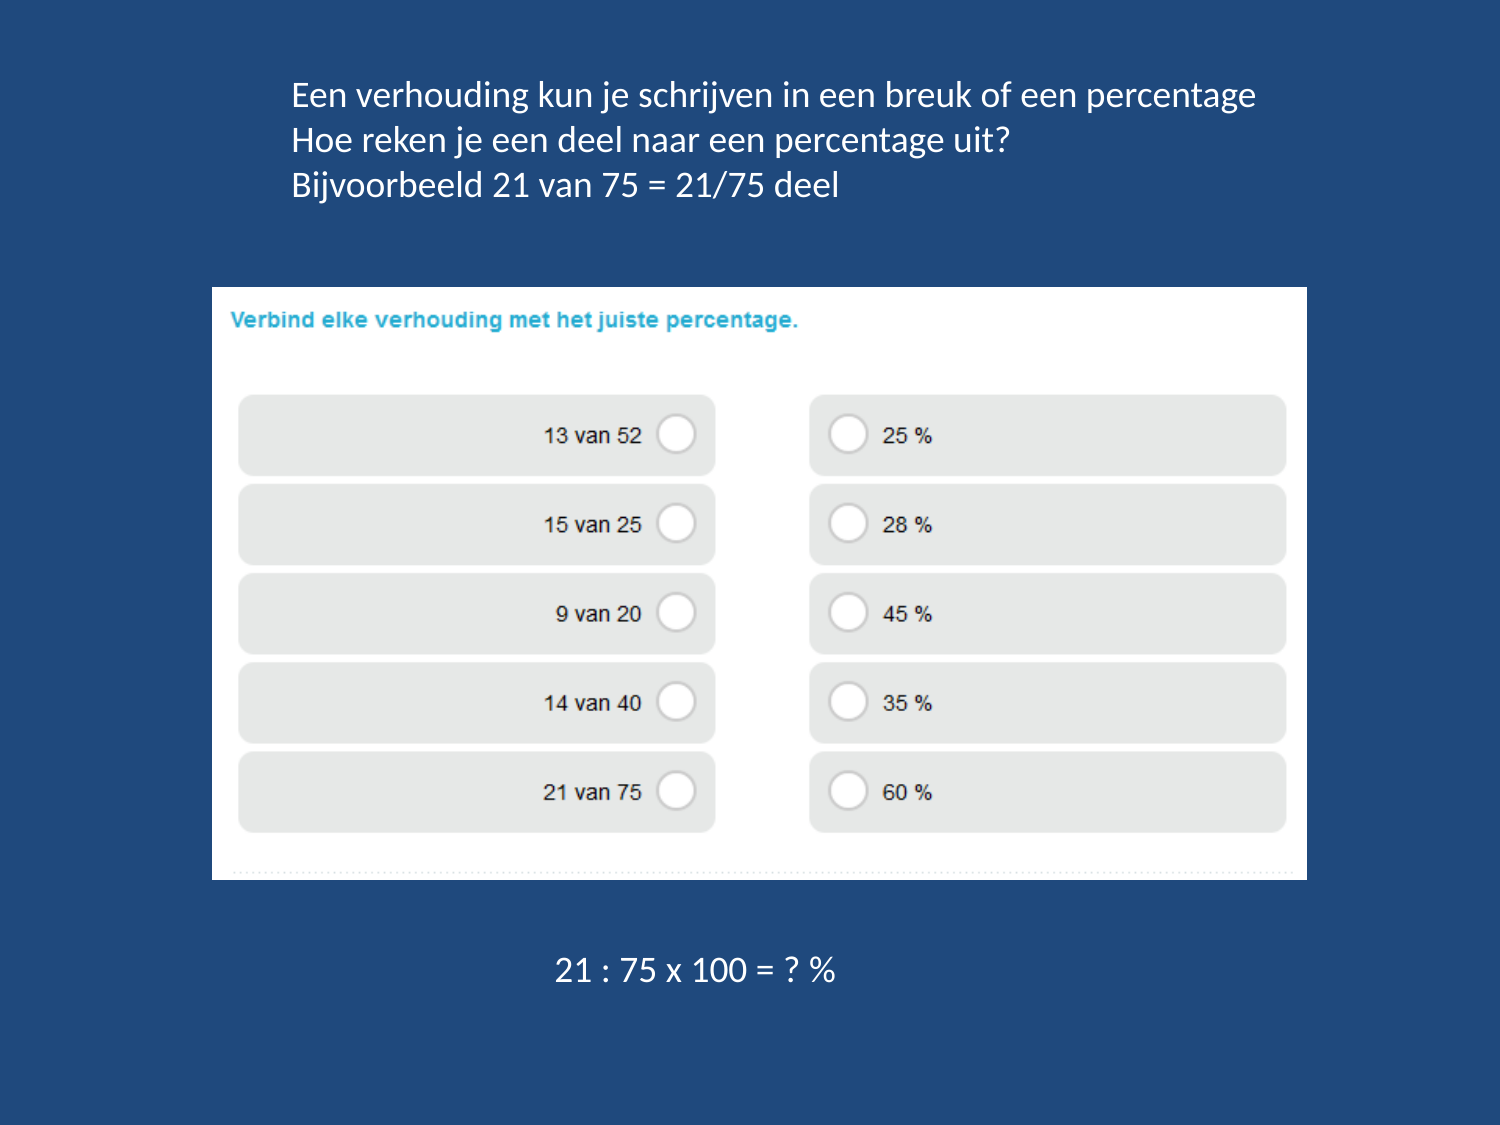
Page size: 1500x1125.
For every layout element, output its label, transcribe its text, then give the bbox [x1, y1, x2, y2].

text_box Een verhouding kun je schrijven in een breuk of een percentage Hoe reken je een deel naar een percentage uit? Bijvoorbeeld 21 van 75 = 21/75 deel [276, 62, 1273, 213]
text_box 21 : 75 x 100 = ? % [539, 937, 851, 998]
picture [212, 287, 1307, 880]
